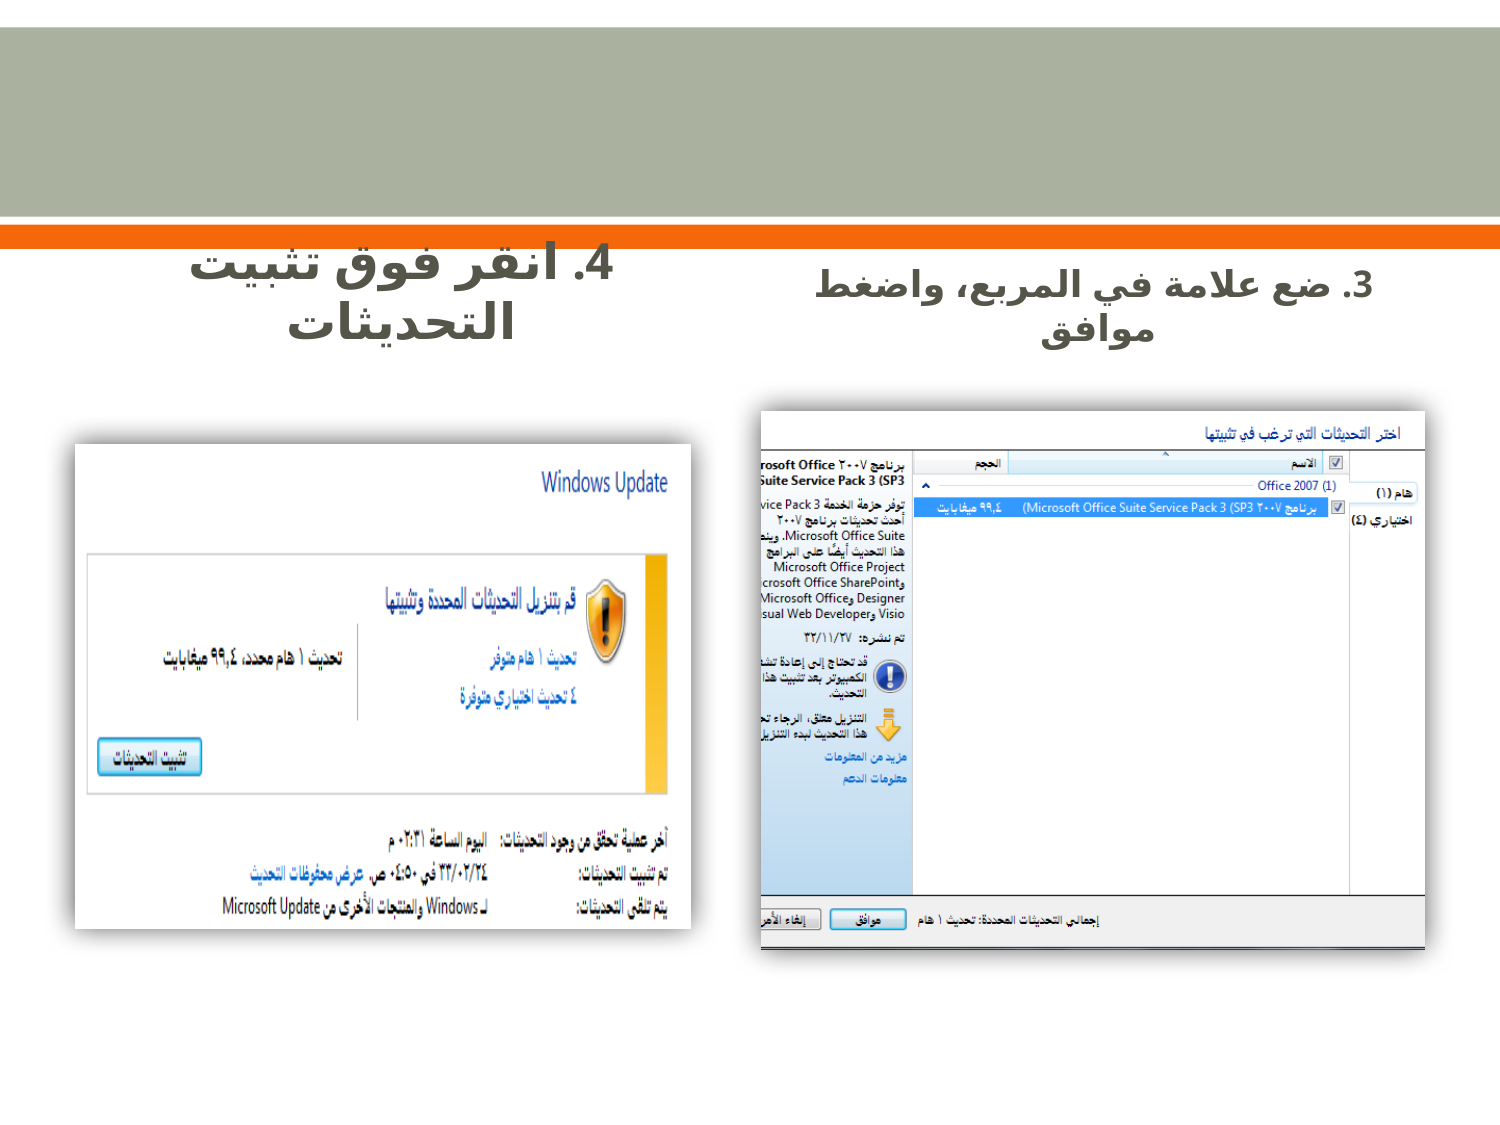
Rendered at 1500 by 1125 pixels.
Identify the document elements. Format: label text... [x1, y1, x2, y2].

list 4. انقر فوق تثبيت التحديثات [53, 251, 750, 357]
list 3. ضع علامة في المربع، واضغط موافق [761, 251, 1425, 357]
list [761, 411, 1426, 951]
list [74, 444, 692, 929]
